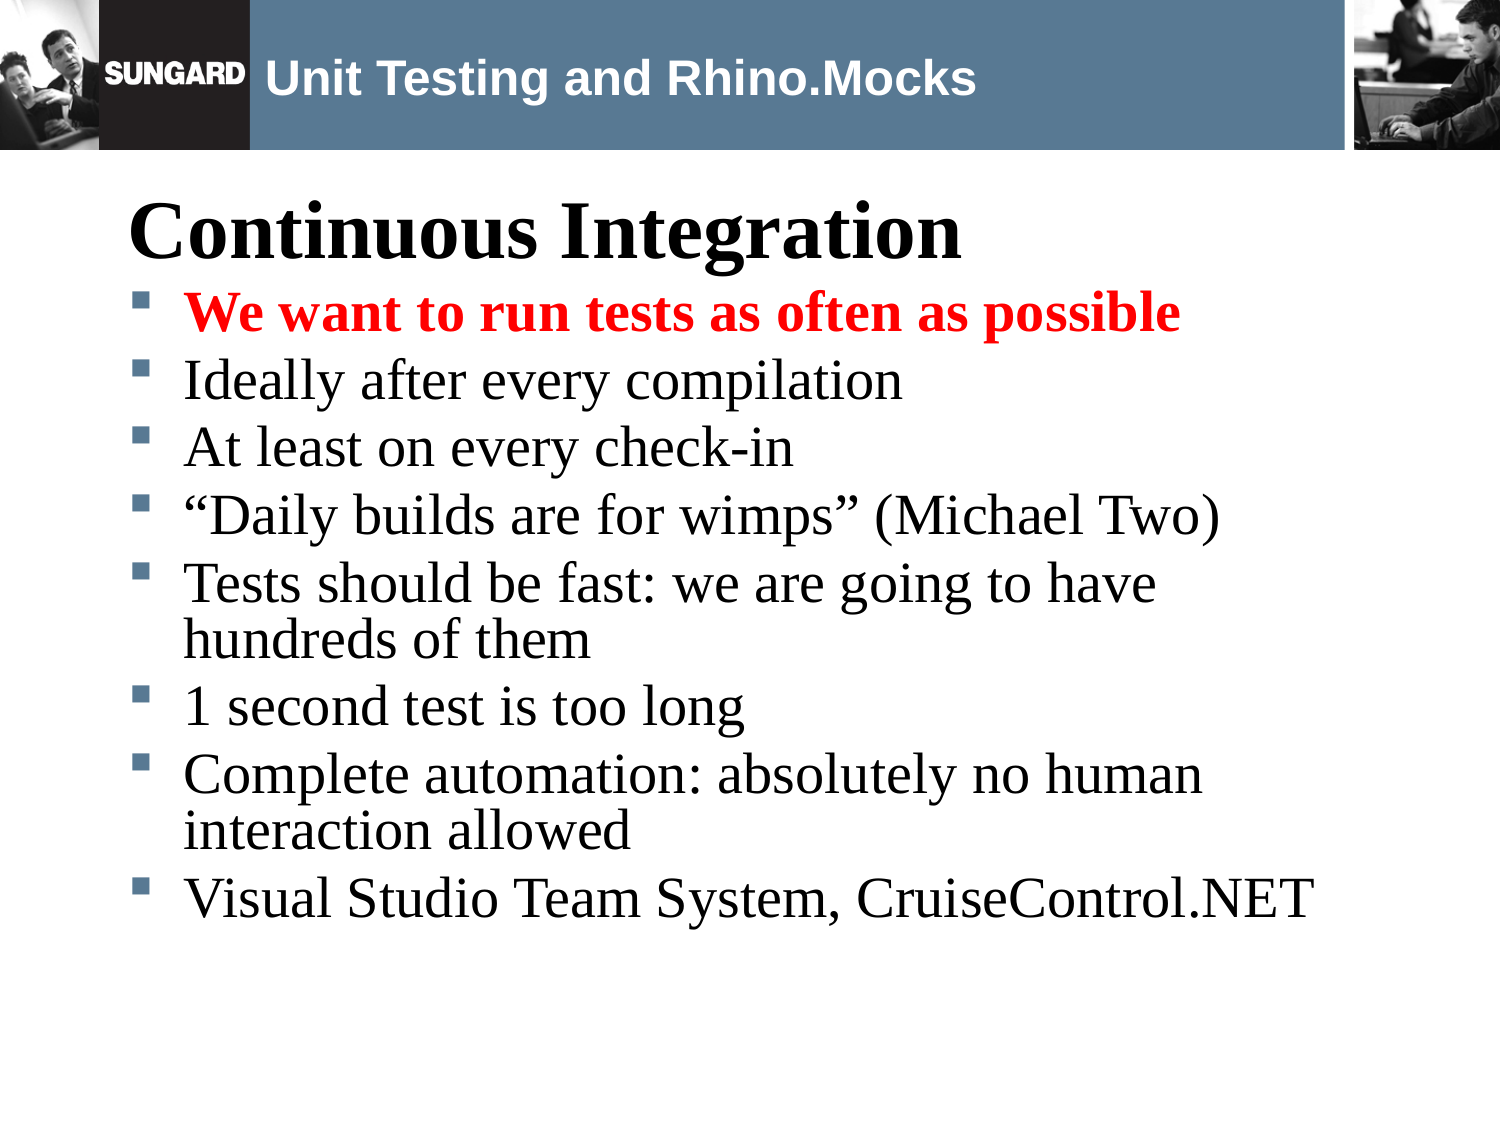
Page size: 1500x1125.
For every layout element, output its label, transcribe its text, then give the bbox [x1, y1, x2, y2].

title Unit Testing and Rhino.Mocks [249, 0, 1345, 151]
picture [1355, 0, 1500, 150]
picture [0, 0, 249, 150]
list Continuous Integration We want to run tests as often as possible Ideally after every compilation At least on every check-in “Daily builds are for wimps” (Michael Two) Tests should be fast: we are going to have hundreds of them 1 second test is too long Complete automation: absolutely no human interaction allowed Visual Studio Team System, CruiseControl.NET [112, 187, 1388, 1088]
